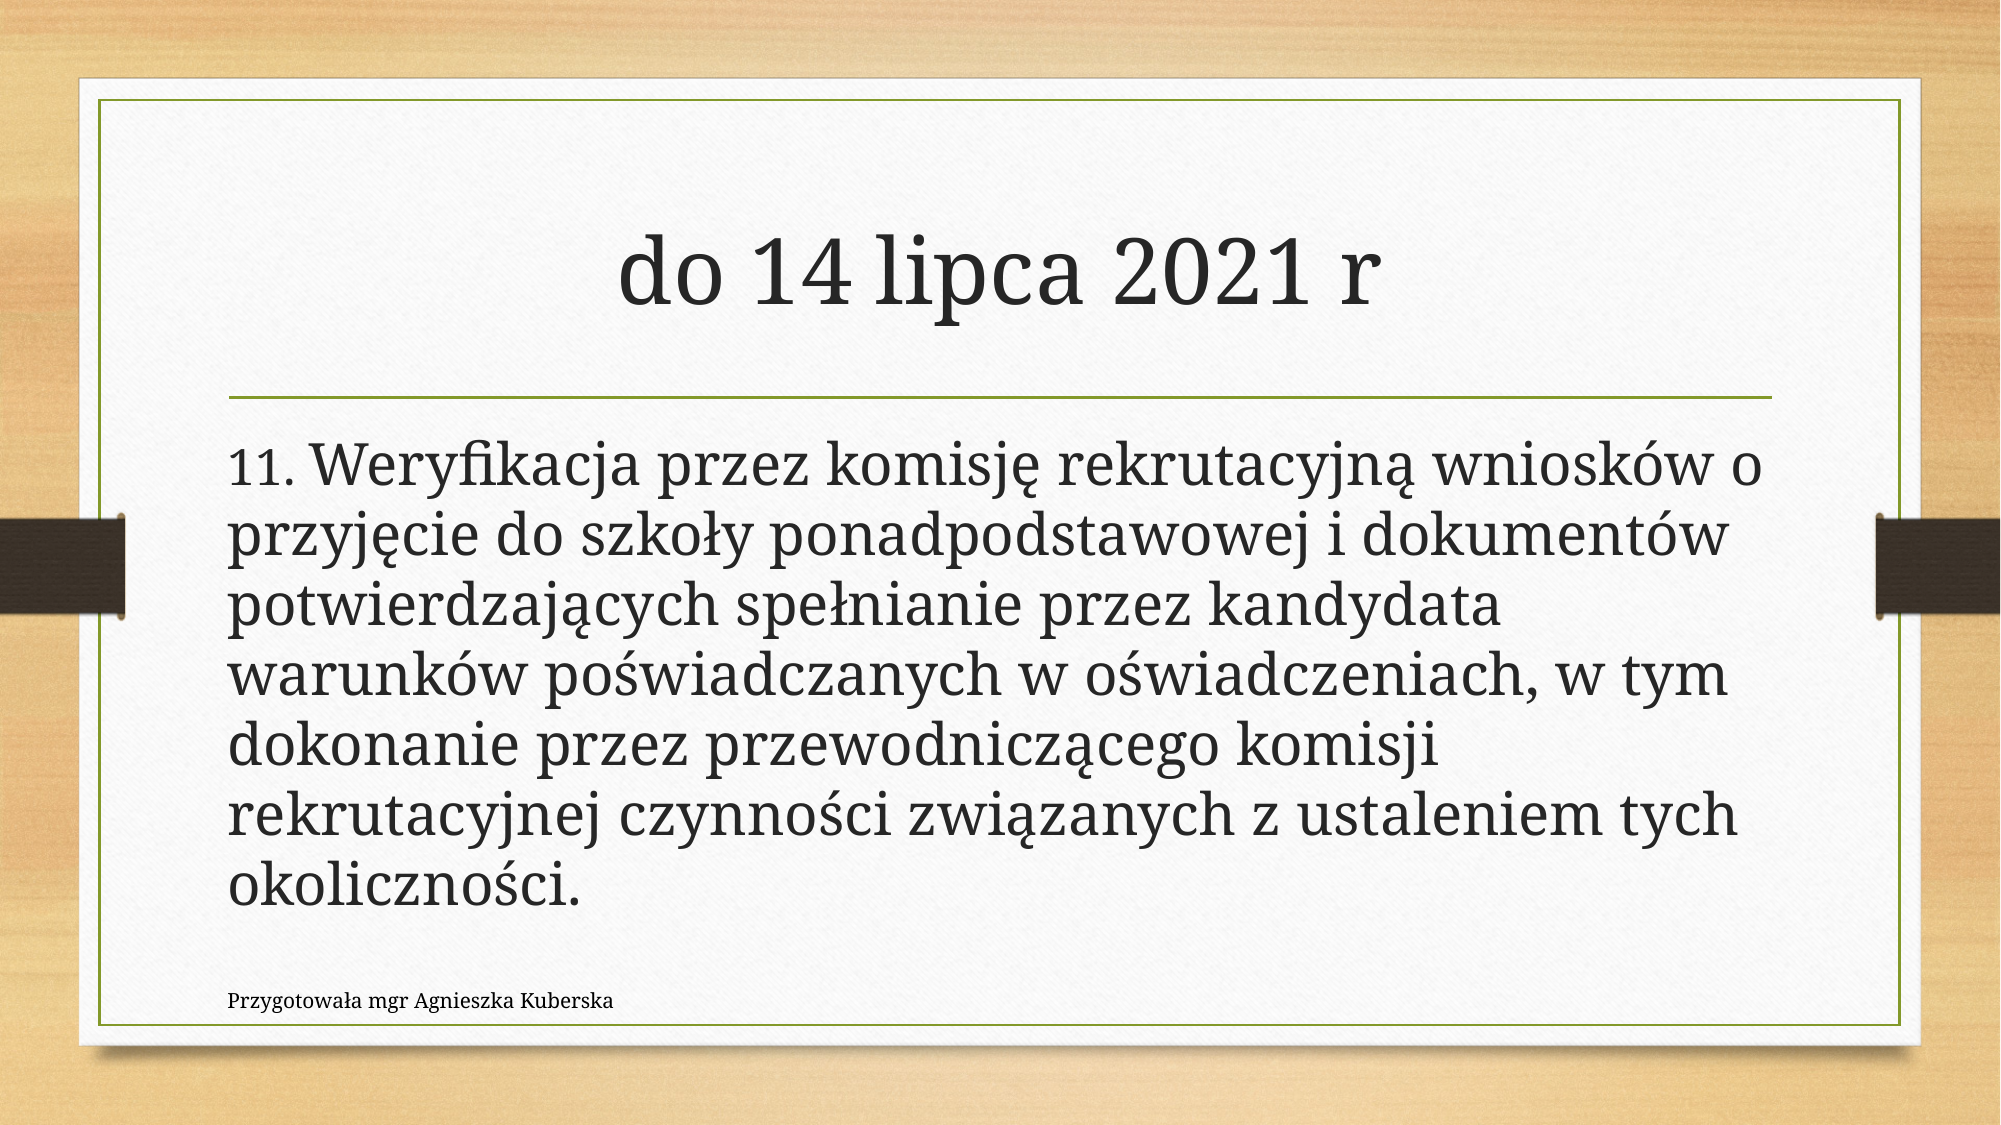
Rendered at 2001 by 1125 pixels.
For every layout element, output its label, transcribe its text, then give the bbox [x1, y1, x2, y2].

list 11. Weryfikacja przez komisję rekrutacyjną wniosków o przyjęcie do szkoły ponadpodstawowej i dokumentów potwierdzających spełnianie przez kandydata warunków poświadczanych w oświadczeniach, w tym dokonanie przez przewodniczącego komisji rekrutacyjnej czynności związanych z ustaleniem tych okoliczności. [212, 419, 1788, 964]
title do 14 lipca 2021 r [212, 161, 1788, 375]
footer Przygotowała mgr Agnieszka Kuberska [212, 979, 1411, 1025]
picture [0, 0, 2001, 1125]
